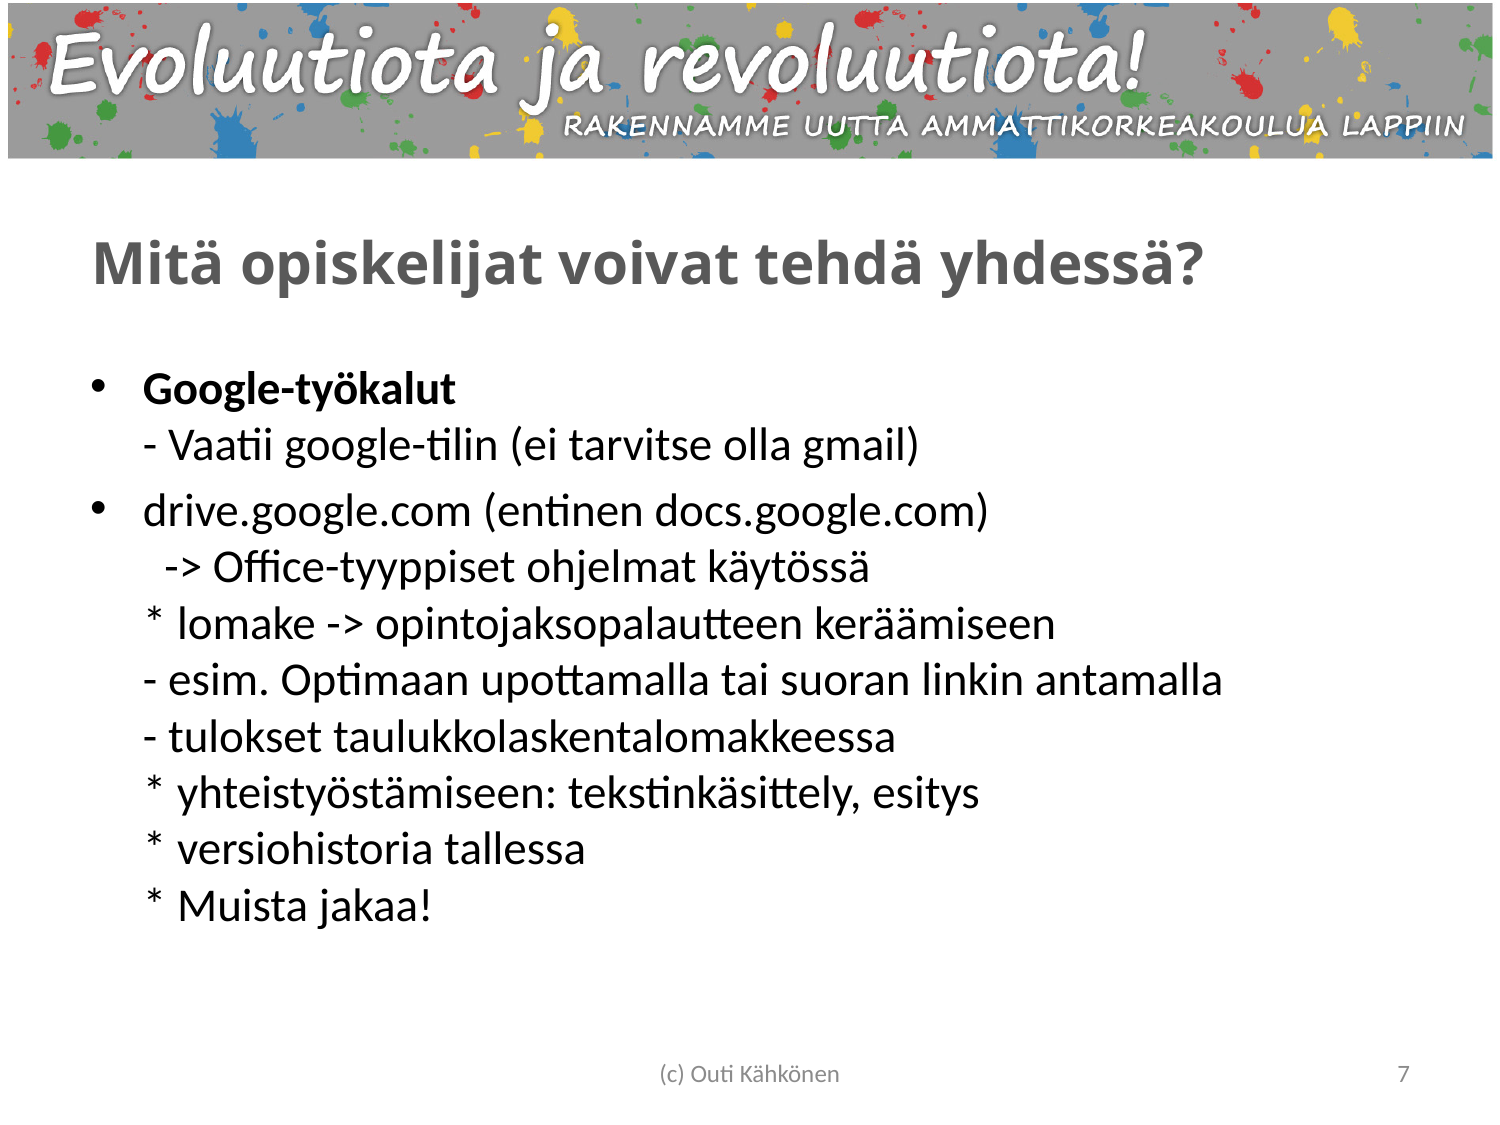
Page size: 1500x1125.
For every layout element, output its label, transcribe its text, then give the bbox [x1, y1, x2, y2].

title Mitä opiskelijat voivat tehdä yhdessä? [76, 160, 1427, 362]
footer (c) Outi Kähkönen [512, 1042, 988, 1103]
picture [0, 0, 1500, 166]
list Google-työkalut - Vaatii google-tilin (ei tarvitse olla gmail) drive.google.com (entinen docs.google.com) -> Office-tyyppiset ohjelmat käytössä * lomake -> opintojaksopalautteen keräämiseen - esim. Optimaan upottamalla tai suoran linkin antamalla - tulokset taulukkolaskentalomakkeessa * yhteistyöstämiseen: tekstinkäsittely, esitys * versiohistoria tallessa * Muista jakaa! [75, 349, 1425, 1000]
slide_number 7 [1074, 1042, 1425, 1103]
